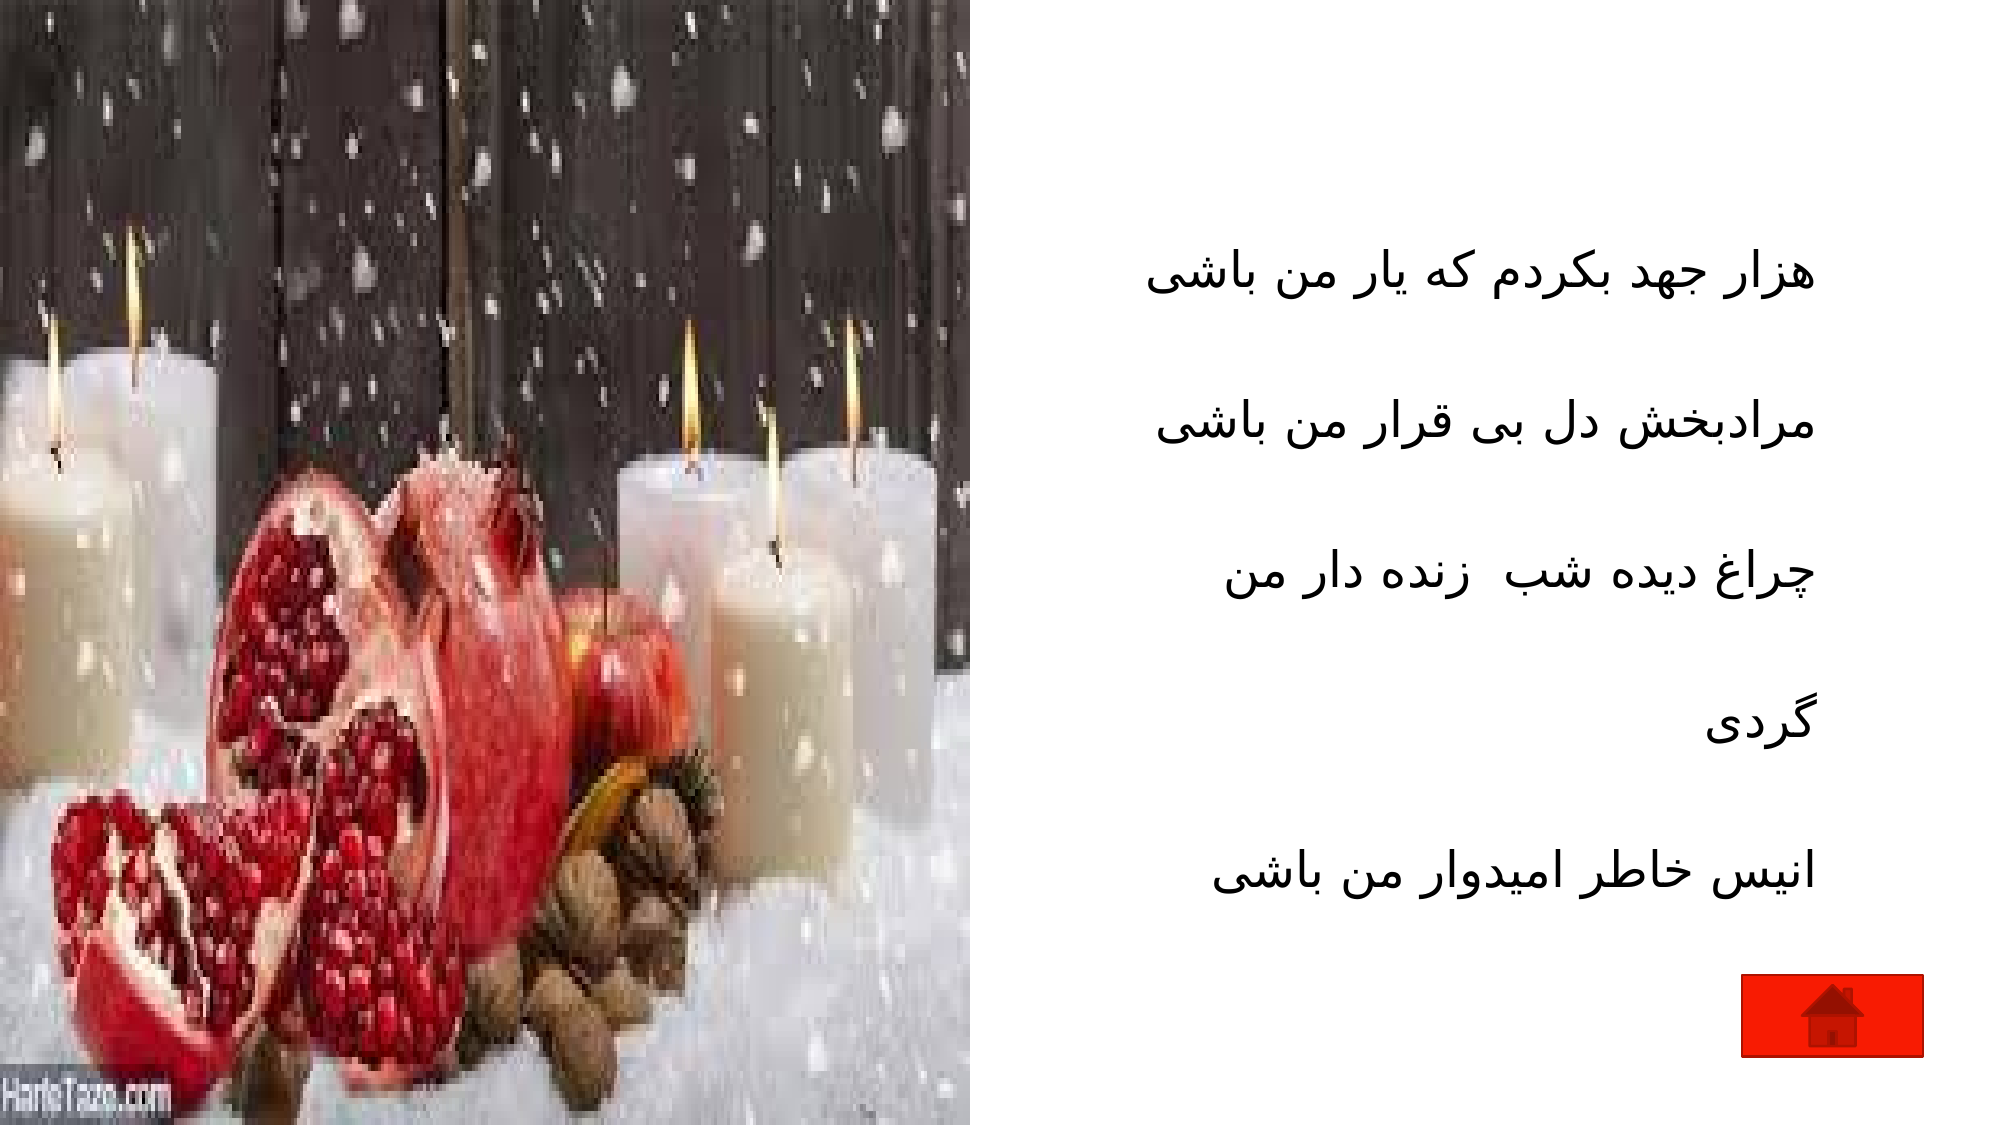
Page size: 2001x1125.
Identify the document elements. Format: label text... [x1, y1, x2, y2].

picture [0, 0, 970, 1125]
text_box [1741, 974, 1924, 1058]
text_box هزار جهد بکردم که یار من باشی مرادبخش دل بی قرار من باشی چراغ دیده شب زنده دار من گردی انیس خاطر امیدوار من باشی [1088, 140, 1833, 905]
